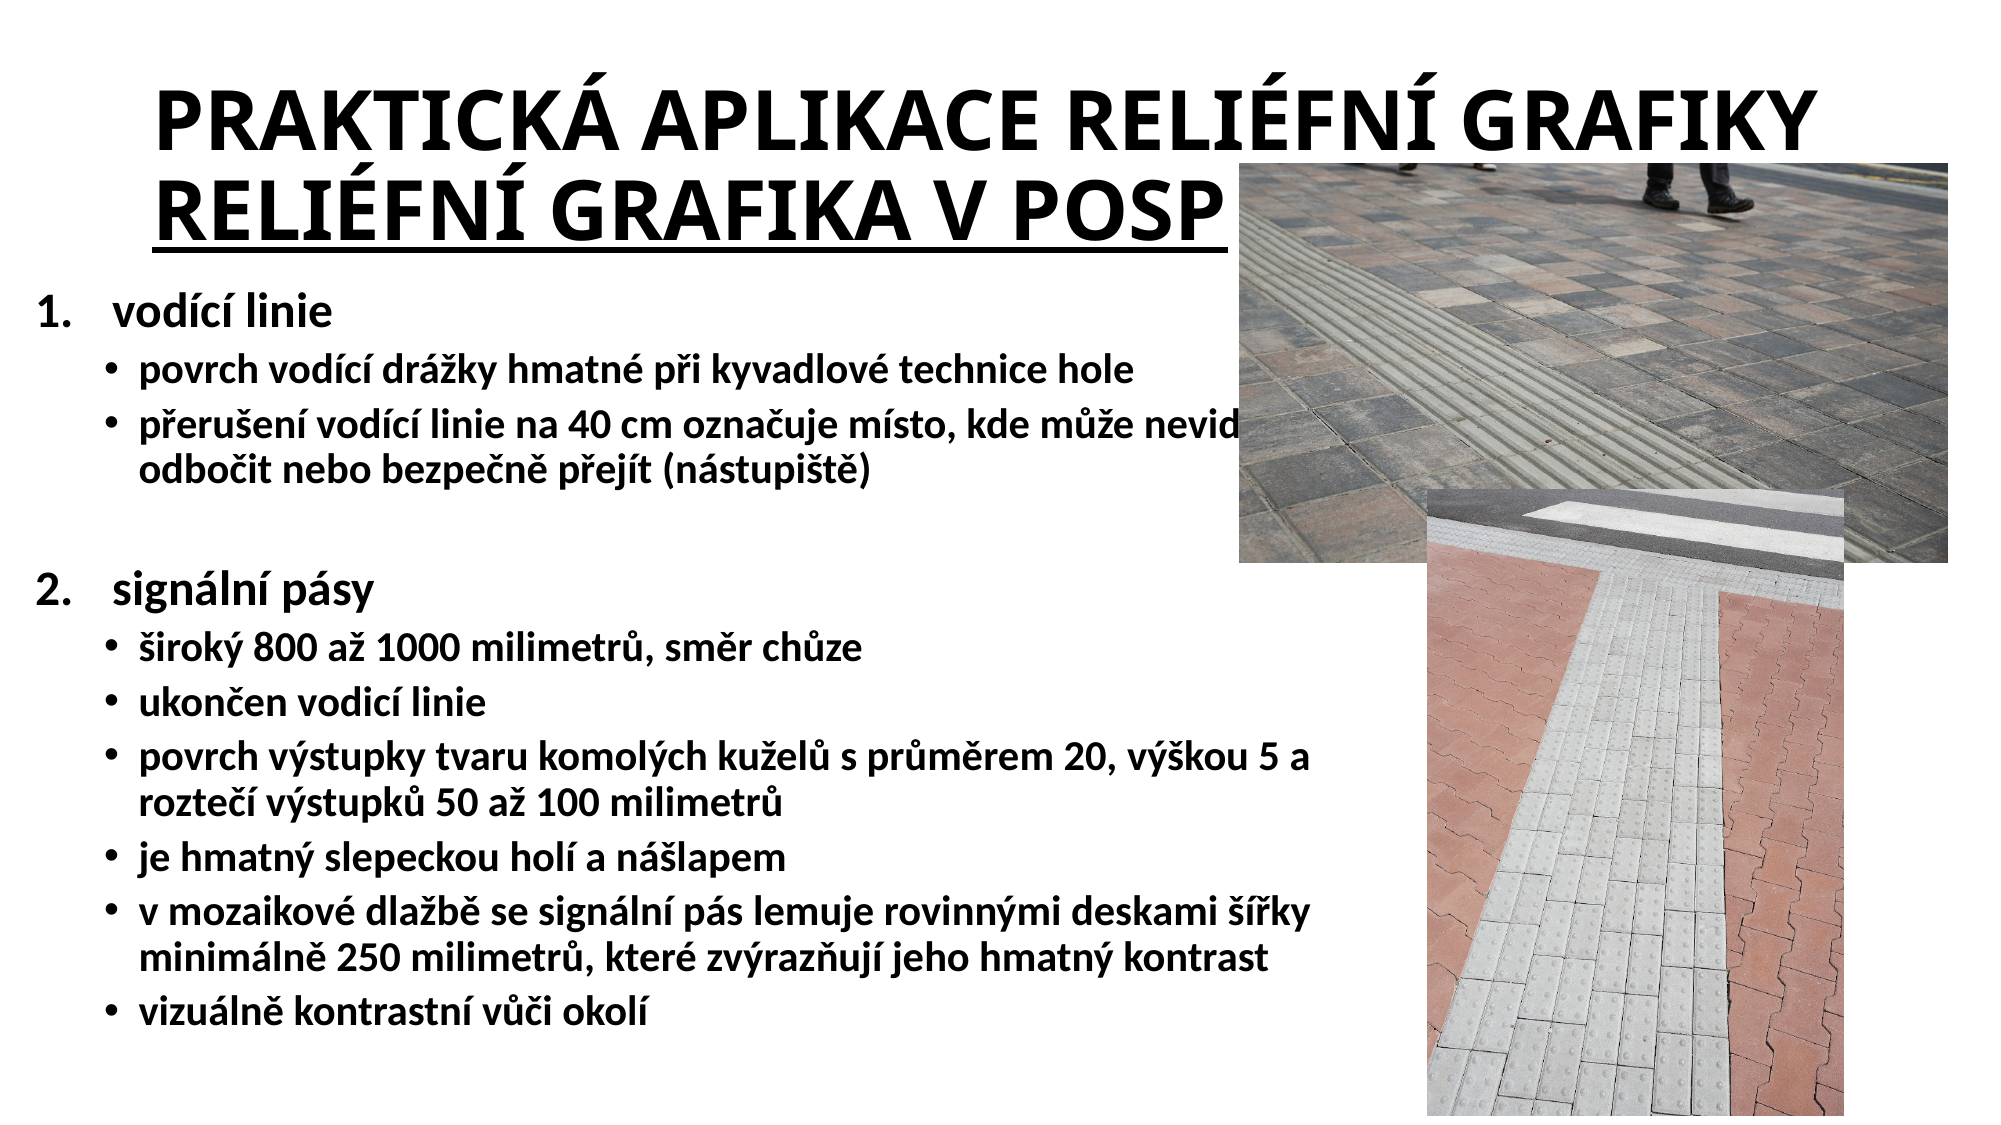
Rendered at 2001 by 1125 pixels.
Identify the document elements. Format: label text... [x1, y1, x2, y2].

title PRAKTICKÁ APLIKACE RELIÉFNÍ GRAFIKY RELIÉFNÍ GRAFIKA V POSP [137, 59, 1863, 277]
picture [1239, 163, 1948, 1116]
list vodící linie povrch vodící drážky hmatné při kyvadlové technice hole přerušení vodící linie na 40 cm označuje místo, kde může nevidomý odbočit nebo bezpečně přejít (nástupiště) signální pásy široký 800 až 1000 milimetrů, směr chůze ukončen vodicí linie povrch výstupky tvaru komolých kuželů s průměrem 20, výškou 5 a roztečí výstupků 50 až 100 milimetrů je hmatný slepeckou holí a nášlapem v mozaikové dlažbě se signální pás lemuje rovinnými deskami šířky minimálně 250 milimetrů, které zvýrazňují jeho hmatný kontrast vizuálně kontrastní vůči okolí [20, 277, 1409, 1043]
